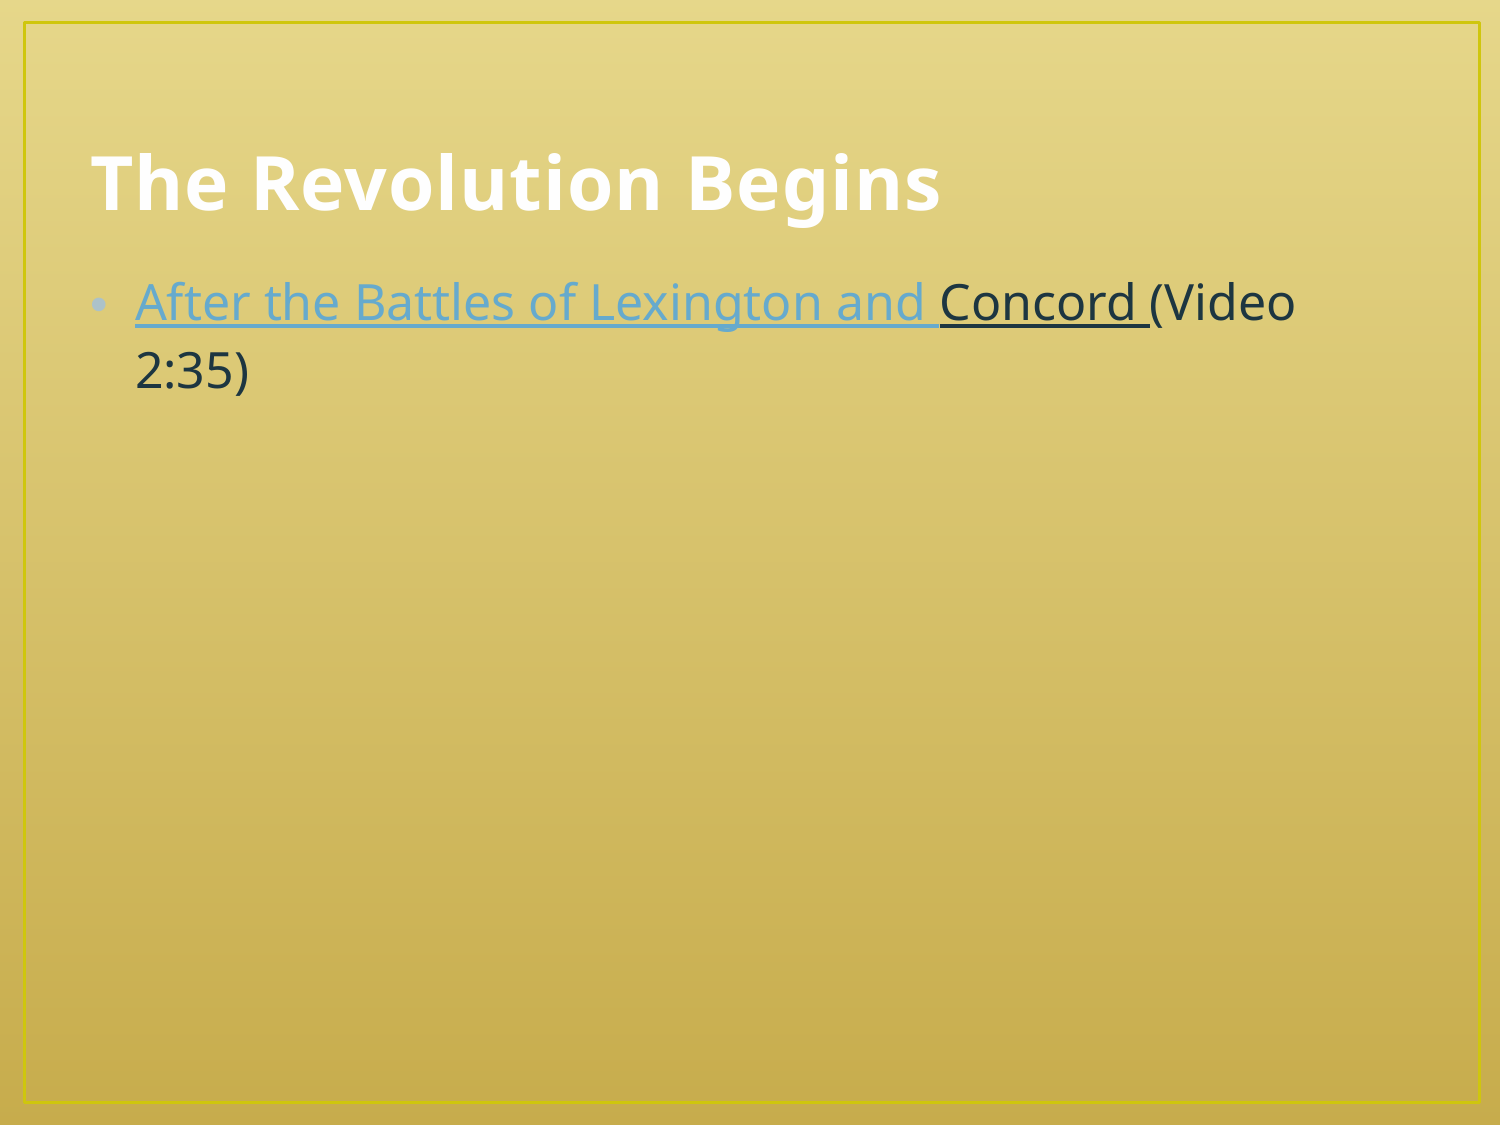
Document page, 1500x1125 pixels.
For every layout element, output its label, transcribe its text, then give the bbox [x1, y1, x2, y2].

list After the Battles of Lexington and Concord (Video 2:35) [75, 262, 1425, 1005]
title The Revolution Begins [75, 45, 1425, 233]
